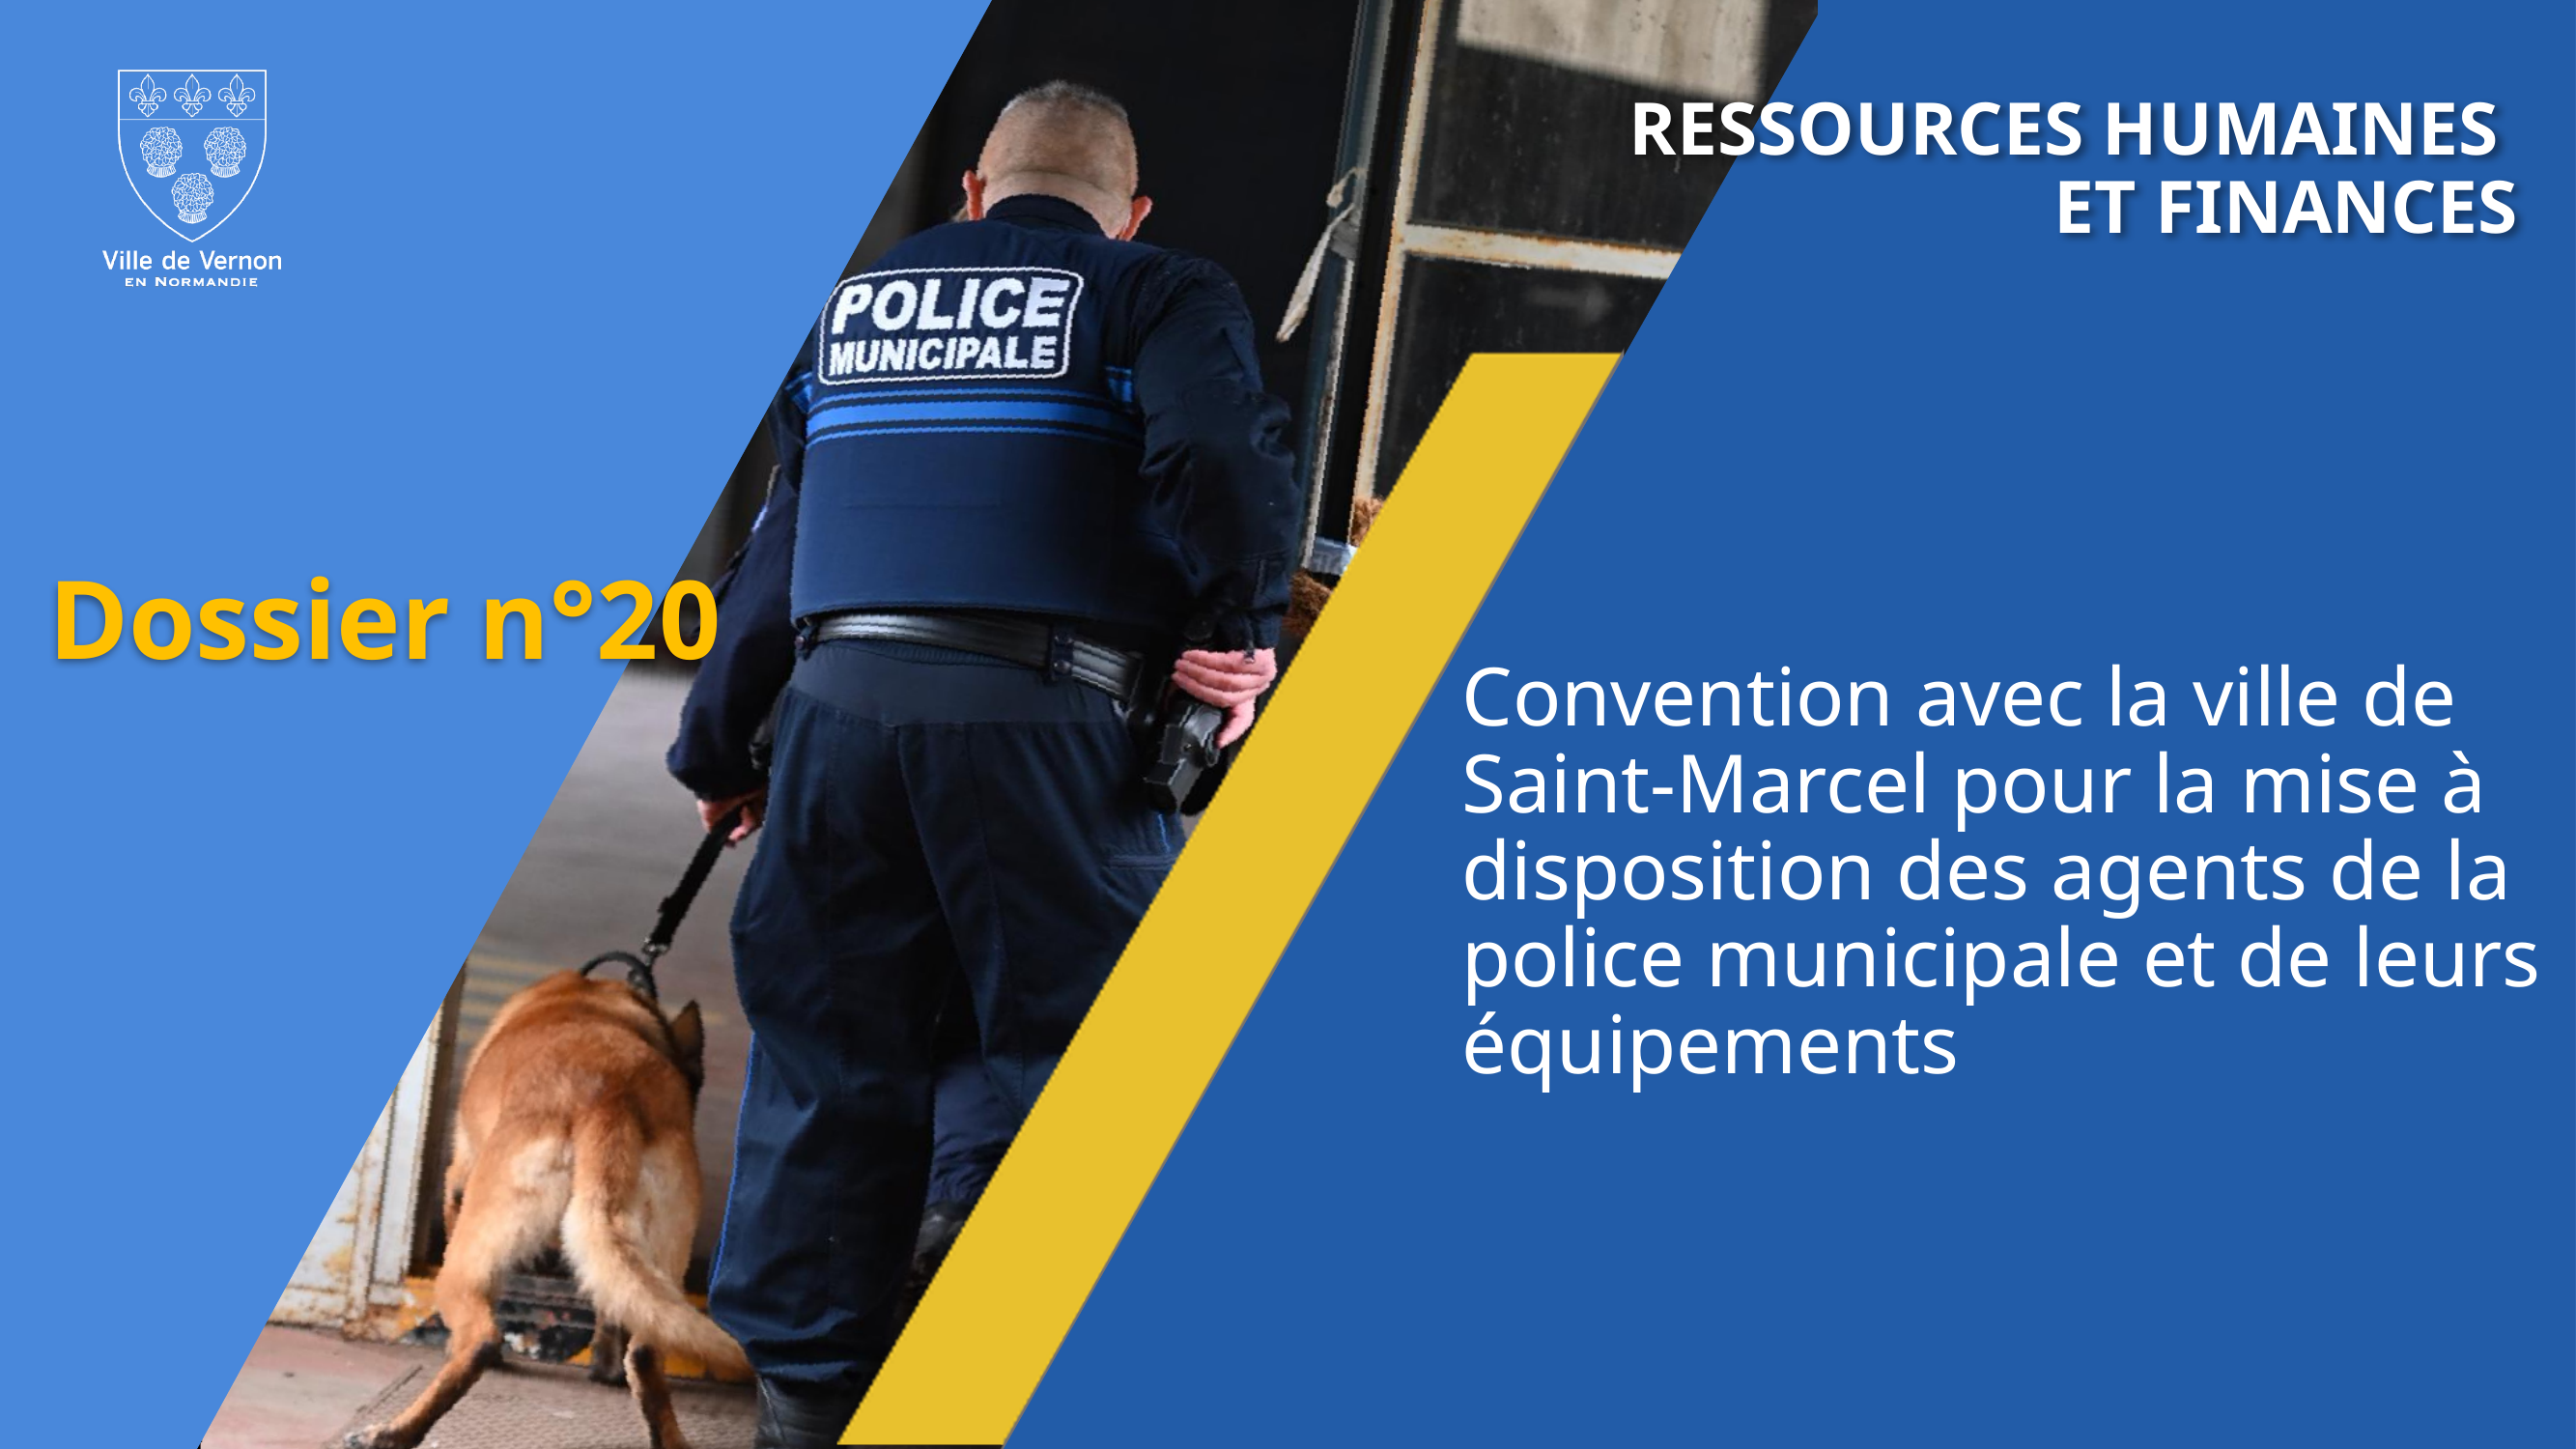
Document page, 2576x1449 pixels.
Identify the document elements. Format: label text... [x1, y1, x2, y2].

picture [42, 0, 836, 1449]
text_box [836, 0, 2576, 1449]
text_box Dossier n°20 [34, 557, 312, 650]
